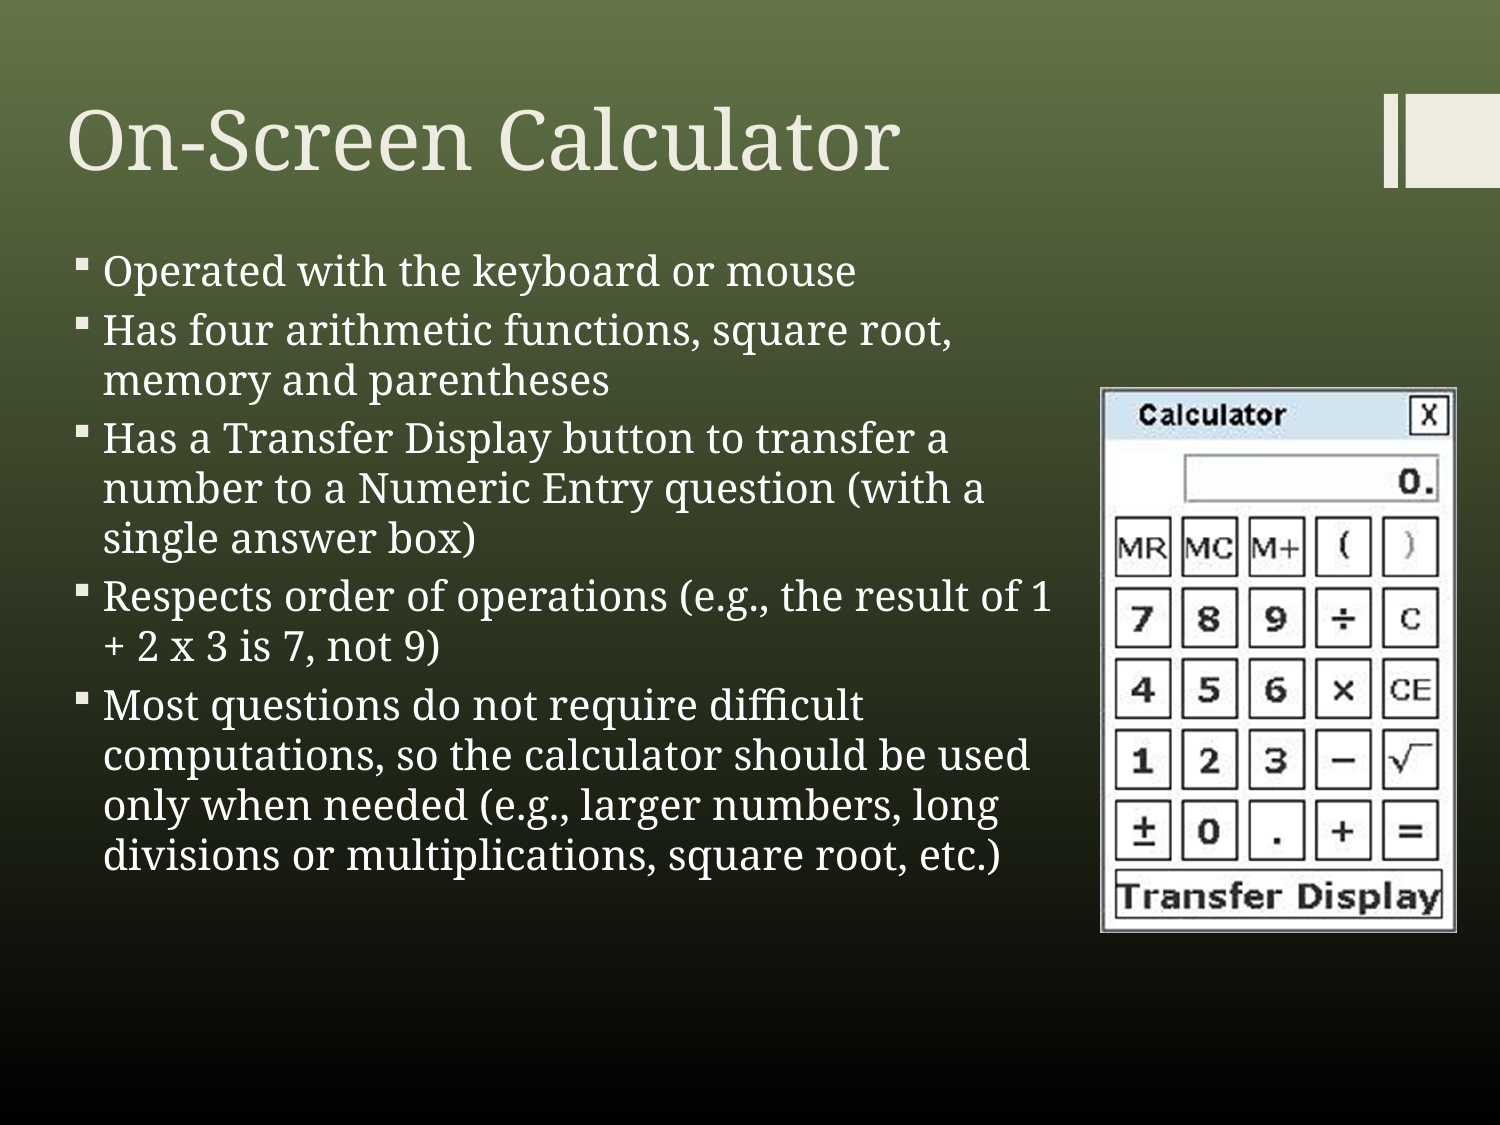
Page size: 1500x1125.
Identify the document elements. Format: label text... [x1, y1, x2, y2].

picture [1099, 386, 1458, 934]
list Operated with the keyboard or mouse Has four arithmetic functions, square root, memory and parentheses Has a Transfer Display button to transfer a number to a Numeric Entry question (with a single answer box) Respects order of operations (e.g., the result of 1 + 2 x 3 is 7, not 9) Most questions do not require difficult computations, so the calculator should be used only when needed (e.g., larger numbers, long divisions or multiplications, square root, etc.) [50, 237, 1075, 981]
title On-Screen Calculator [50, 5, 1250, 195]
